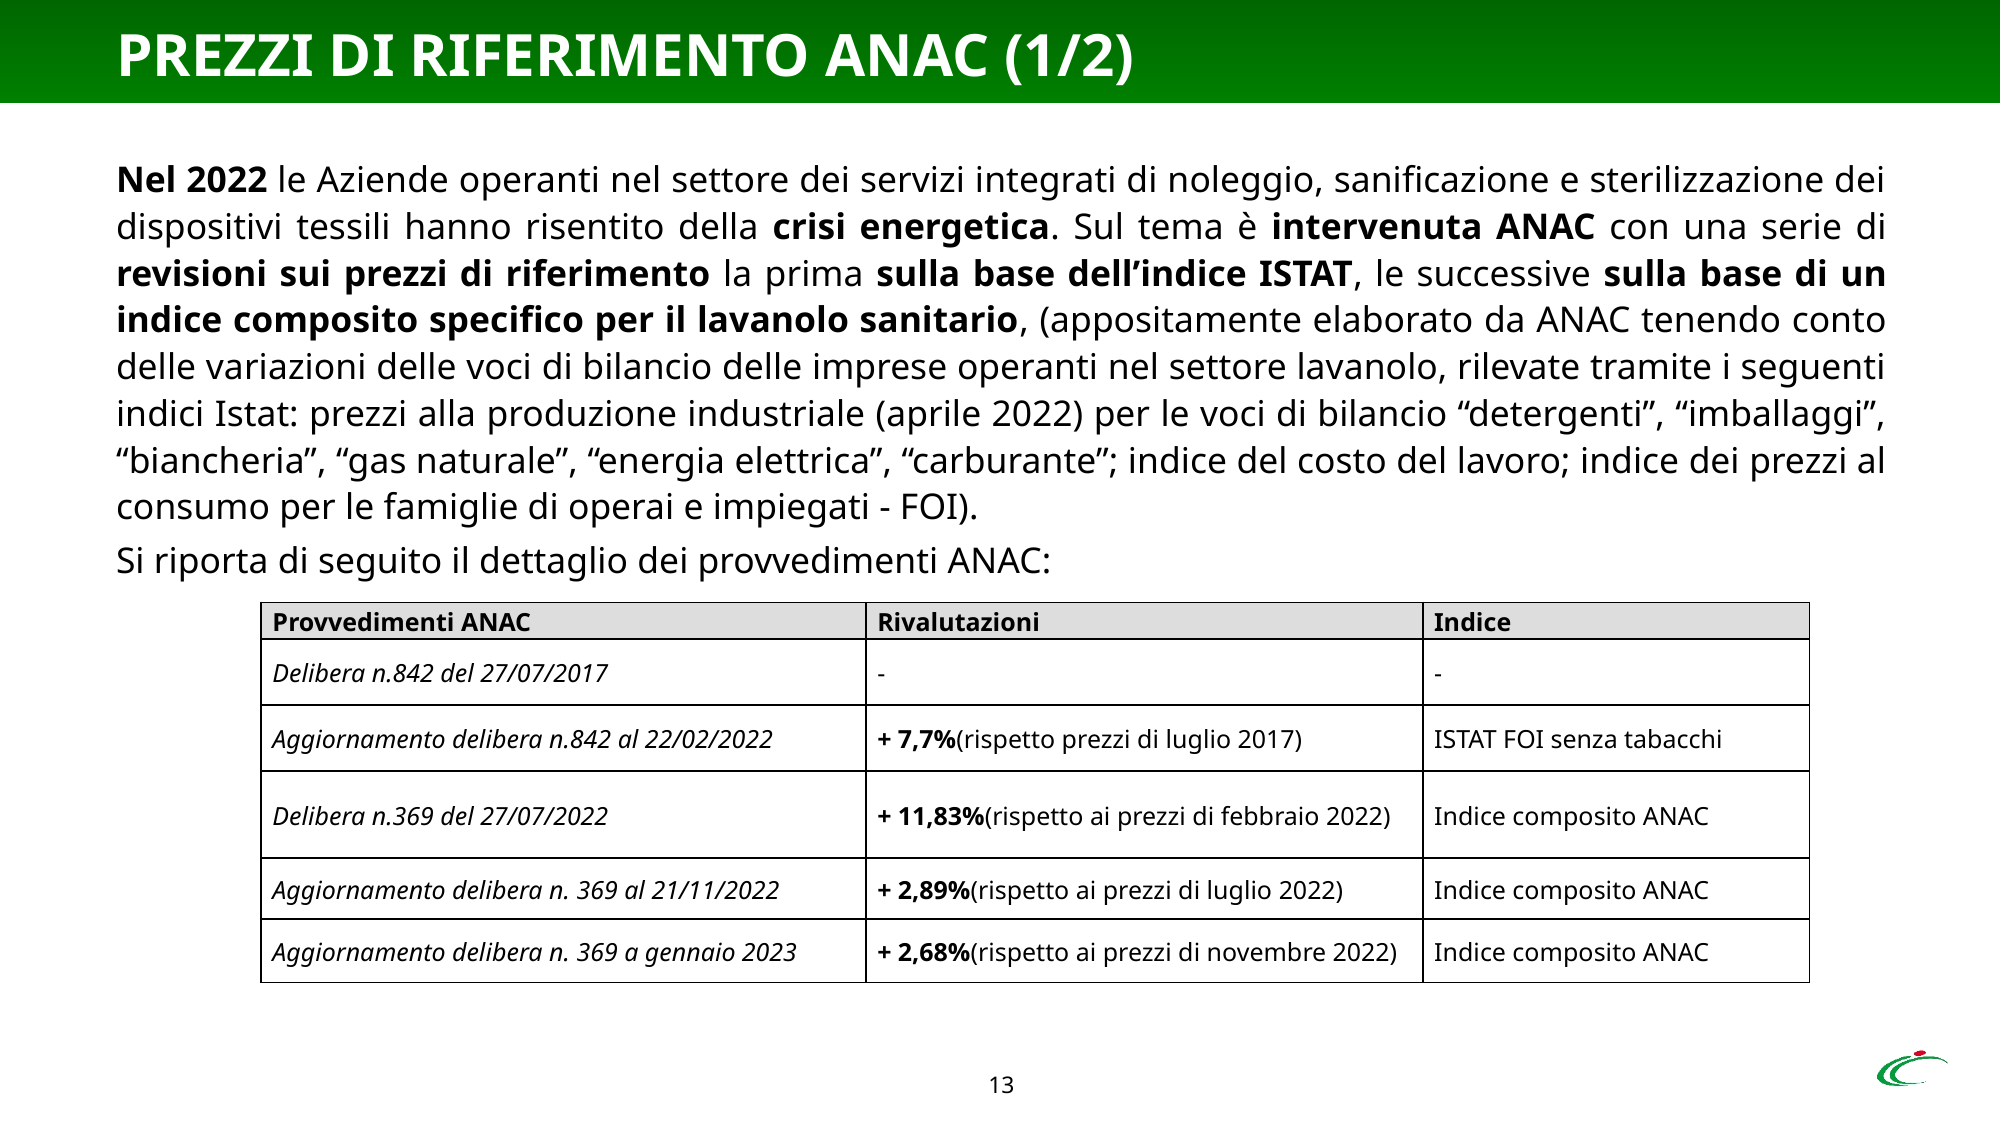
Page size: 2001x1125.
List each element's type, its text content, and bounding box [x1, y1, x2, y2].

table_cell + 2,89%(rispetto ai prezzi di luglio 2022) [867, 859, 1422, 918]
table_cell Delibera n.369 del 27/07/2022 [262, 772, 865, 857]
table_cell Indice composito ANAC [1424, 920, 1809, 982]
table_header Indice [1424, 603, 1809, 638]
title PREZZI DI RIFERIMENTO ANAC (1/2) [101, 17, 1903, 88]
table_cell + 7,7%(rispetto prezzi di luglio 2017) [867, 706, 1422, 770]
table_cell ISTAT FOI senza tabacchi [1424, 706, 1809, 770]
table_cell - [867, 640, 1422, 704]
table_cell + 11,83%(rispetto ai prezzi di febbraio 2022) [867, 772, 1422, 857]
table_header Rivalutazioni [867, 603, 1422, 638]
table_header Provvedimenti ANAC [262, 603, 865, 638]
picture [1870, 1039, 1954, 1097]
table_cell Aggiornamento delibera n.842 al 22/02/2022 [262, 706, 865, 770]
table_cell Aggiornamento delibera n. 369 a gennaio 2023 [262, 920, 865, 982]
table_cell Indice composito ANAC [1424, 772, 1809, 857]
table_cell + 2,68%(rispetto ai prezzi di novembre 2022) [867, 920, 1422, 982]
table_cell Indice composito ANAC [1424, 859, 1809, 918]
list Nel 2022 le Aziende operanti nel settore dei servizi integrati di noleggio, sanificazione e sterilizzazione dei dispositivi tessili hanno risentito della crisi energetica. Sul tema è intervenuta ANAC con una serie di revisioni sui prezzi di riferimento la prima sulla base dell’indice ISTAT, le successive sulla base di un indice composito specifico per il lavanolo sanitario, (appositamente elaborato da ANAC tenendo conto delle variazioni delle voci di bilancio delle imprese operanti nel settore lavanolo, rilevate tramite i seguenti indici Istat: prezzi alla produzione industriale (aprile 2022) per le voci di bilancio “detergenti”, “imballaggi”, “biancheria”, “gas naturale”, “energia elettrica”, “carburante”; indice del costo del lavoro; indice dei prezzi al consumo per le famiglie di operai e impiegati - FOI). Si riporta di seguito il dettaglio dei provvedimenti ANAC: [101, 145, 1903, 1032]
table_cell Delibera n.842 del 27/07/2017 [262, 640, 865, 704]
table_cell Aggiornamento delibera n. 369 al 21/11/2022 [262, 859, 865, 918]
table_cell - [1424, 640, 1809, 704]
